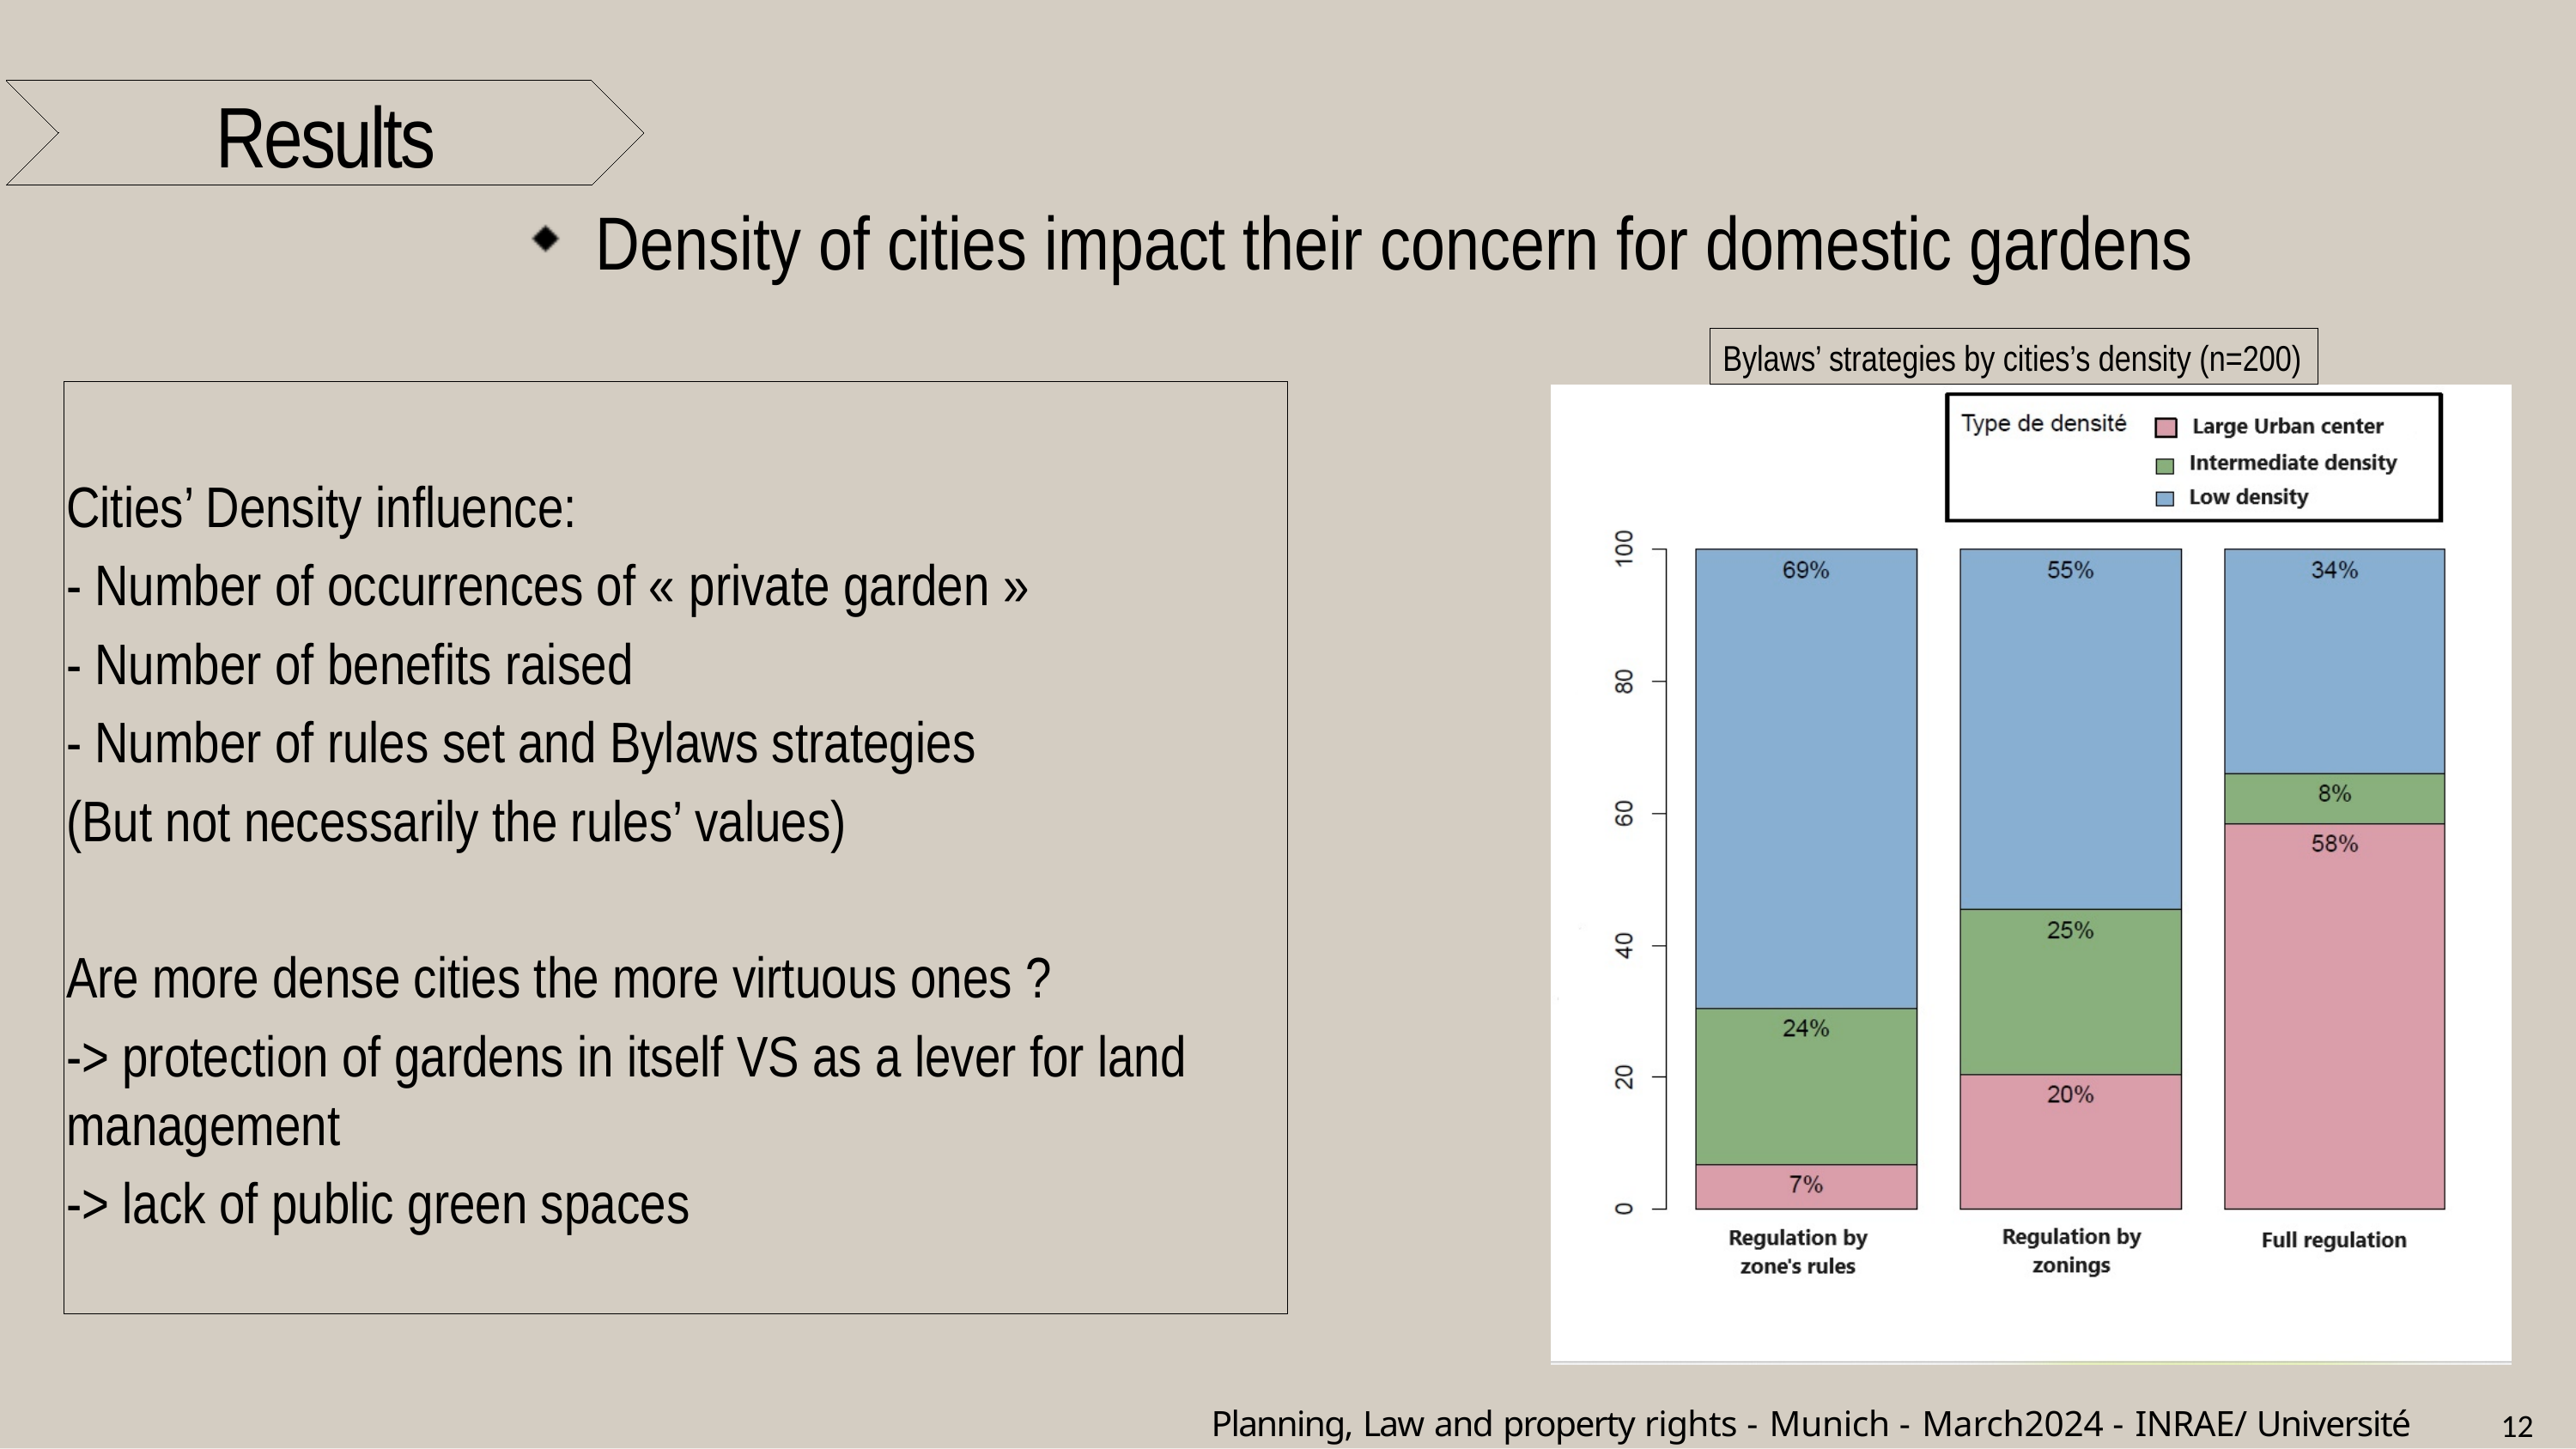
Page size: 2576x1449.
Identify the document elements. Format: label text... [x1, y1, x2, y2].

text_box Bylaws’ strategies by cities’s density (n=200) [1710, 328, 2318, 383]
slide_number 12 [1941, 1404, 2534, 1445]
footer Planning, Law and property rights - Munich - March2024 - INRAE/ Université Paris-Saclay [1209, 1401, 2494, 1449]
picture [1551, 385, 2512, 1365]
text_box Results [6, 80, 644, 185]
text_box Cities’ Density influence: - Number of occurrences of « private garden » - Number of benefits raised - Number of rules set and Bylaws strategies (But not necessarily the rules’ values) Are more dense cities the more virtuous ones ? -> protection of gardens in itself VS as a lever for land management -> lack of public green spaces [64, 381, 1288, 1314]
picture [526, 202, 562, 273]
text_box Density of cities impact their concern for domestic gardens [386, 192, 2403, 285]
